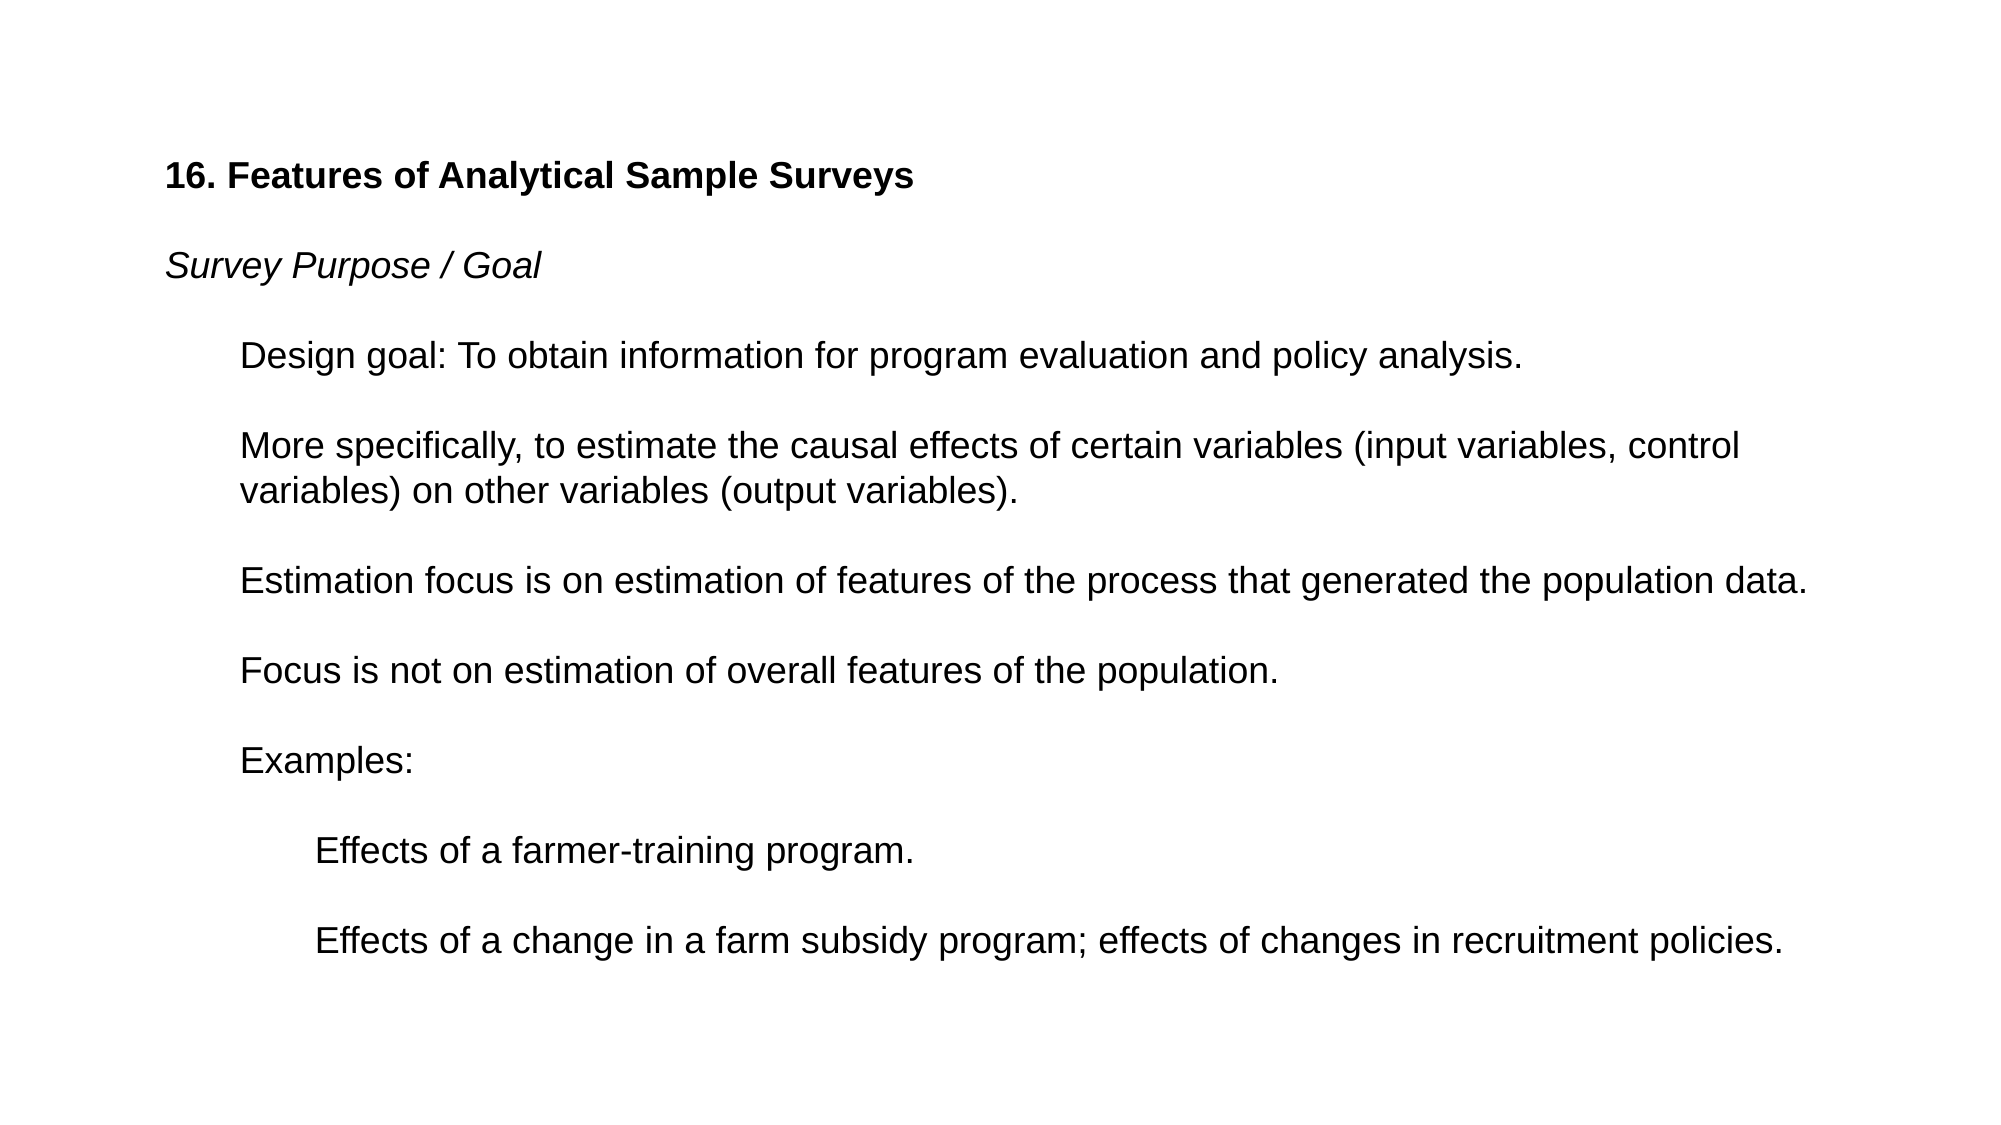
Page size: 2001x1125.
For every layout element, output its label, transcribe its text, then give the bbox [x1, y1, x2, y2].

text_box 16. Features of Analytical Sample Surveys Survey Purpose / Goal Design goal: To obtain information for program evaluation and policy analysis. More specifically, to estimate the causal effects of certain variables (input variables, control variables) on other variables (output variables). Estimation focus is on estimation of features of the process that generated the population data. Focus is not on estimation of overall features of the population. Examples: Effects of a farmer-training program. Effects of a change in a farm subsidy program; effects of changes in recruitment policies. [150, 143, 1833, 969]
